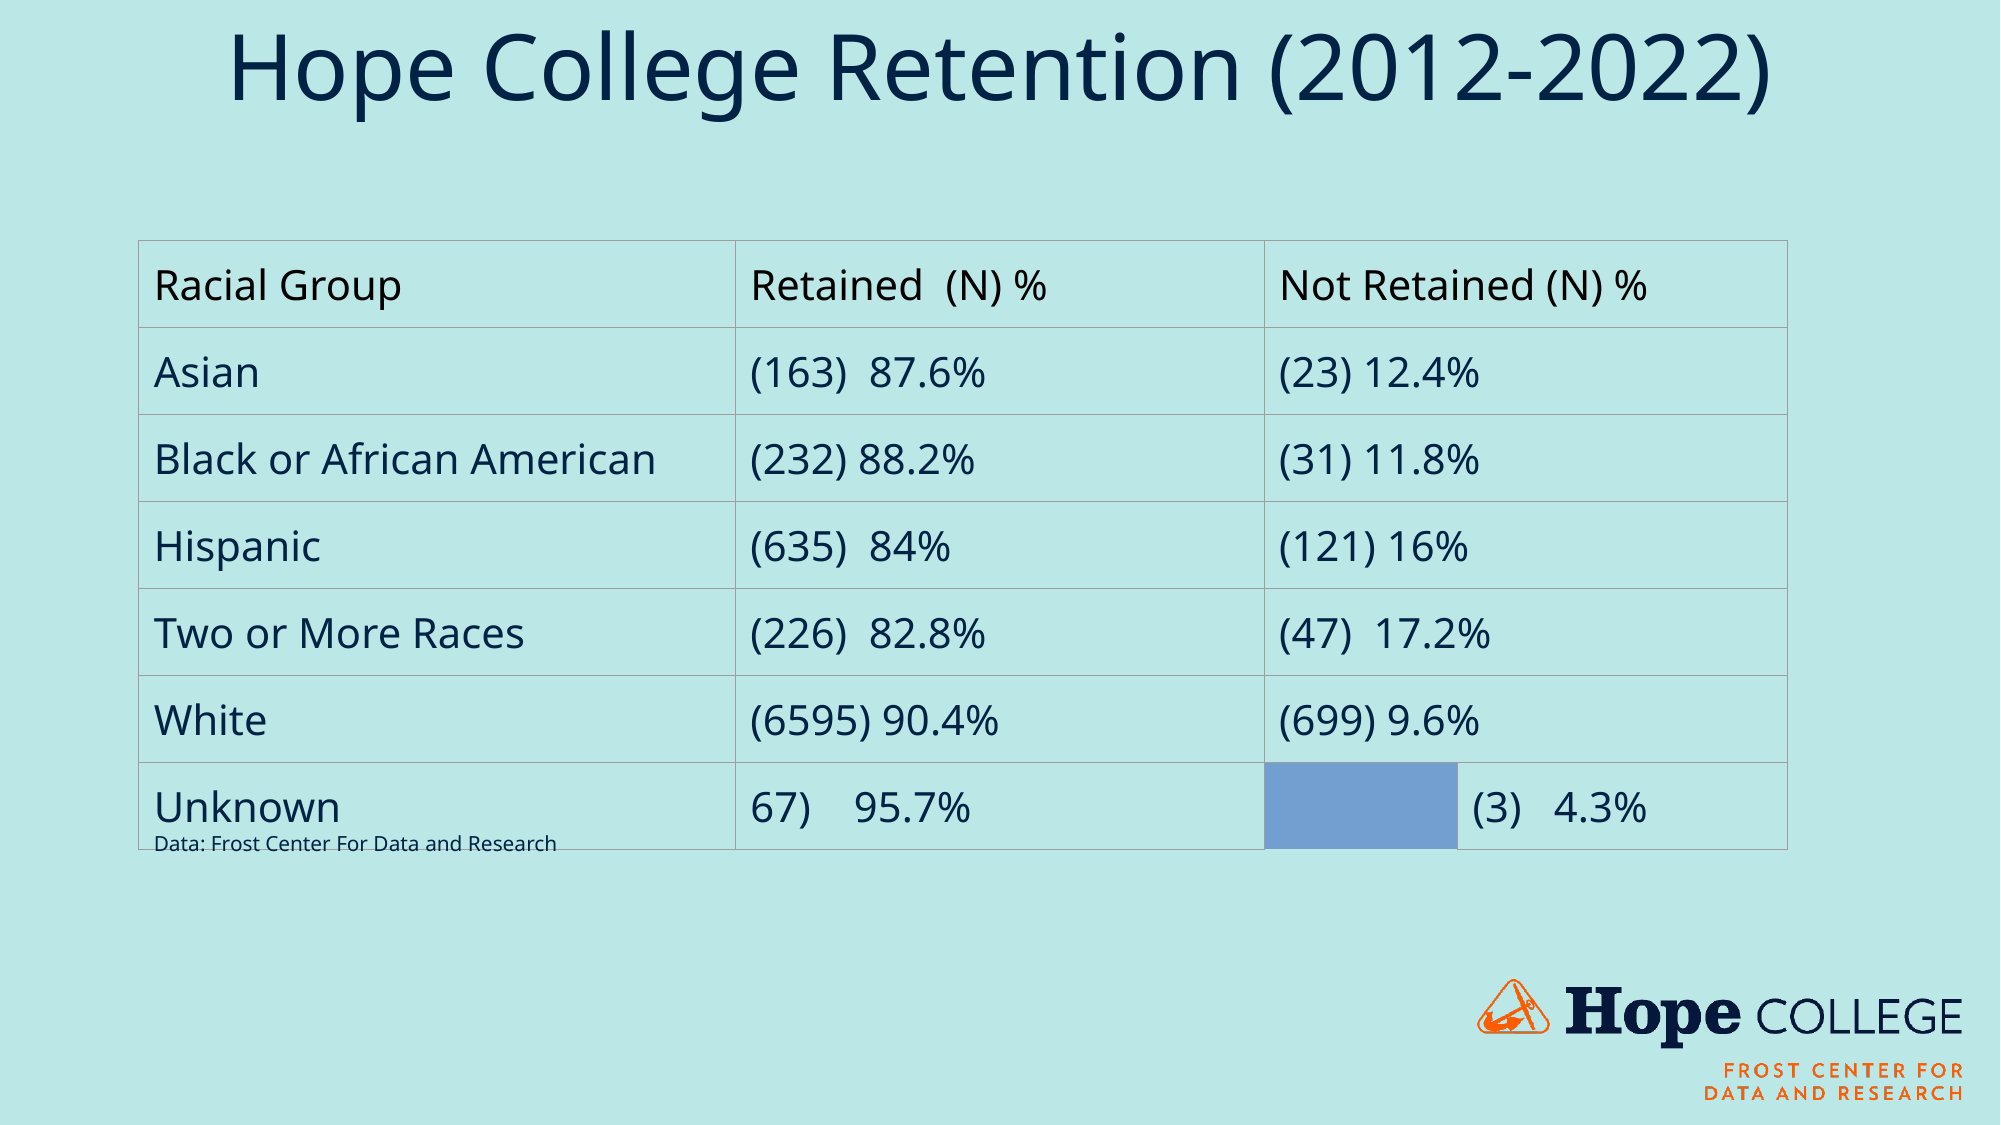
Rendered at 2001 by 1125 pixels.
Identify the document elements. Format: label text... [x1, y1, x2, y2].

picture [1477, 979, 1966, 1106]
table_cell Two or More Races [139, 589, 735, 675]
text_box Data: Frost Center For Data and Research [138, 817, 642, 868]
table_cell White [139, 676, 735, 762]
table_cell (121) 16% [1265, 502, 1787, 588]
table_cell (31) 11.8% [1265, 415, 1787, 501]
table_cell (232) 88.2% [736, 415, 1264, 501]
table_cell Asian [139, 328, 735, 414]
table_cell (635) 84% [736, 502, 1264, 588]
table_cell (6595) 90.4% [736, 676, 1264, 762]
table_cell (47) 17.2% [1265, 589, 1787, 675]
table_cell (226) 82.8% [736, 589, 1264, 675]
table_header Racial Group [139, 241, 735, 327]
table_cell (23) 12.4% [1265, 328, 1787, 414]
table_cell 67) 95.7% [736, 763, 1264, 849]
title Hope College Retention (2012-2022) [112, 11, 1888, 131]
table_cell (699) 9.6% [1265, 676, 1787, 762]
table_header Not Retained (N) % [1265, 241, 1787, 327]
table_cell (163) 87.6% [736, 328, 1264, 414]
table_cell Hispanic [139, 502, 735, 588]
table_cell Black or African American [139, 415, 735, 501]
table_cell Unknown [139, 763, 735, 849]
table_cell (3) 4.3% [1458, 763, 1787, 849]
table_header Retained (N) % [736, 241, 1264, 327]
